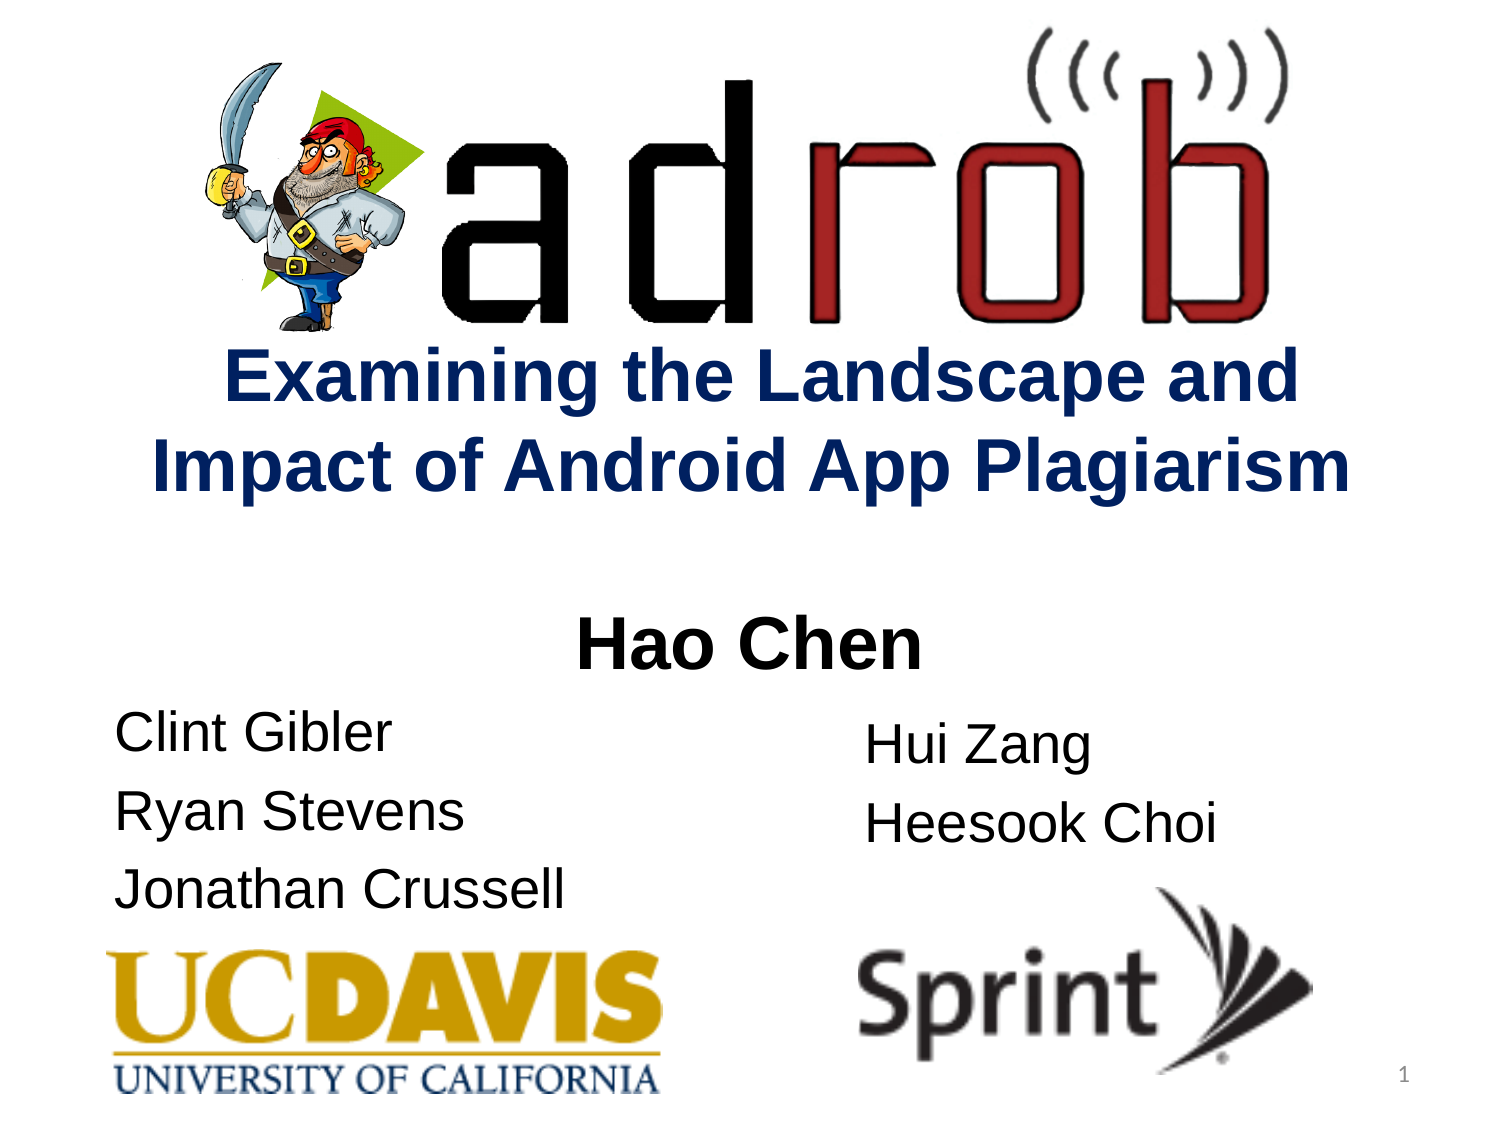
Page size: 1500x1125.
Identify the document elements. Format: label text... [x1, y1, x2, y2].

text_box Hui Zang Heesook Choi [849, 699, 1500, 988]
slide_number 1 [1074, 1042, 1425, 1103]
picture [105, 949, 663, 1094]
subtitle Hao Chen [225, 587, 1275, 699]
picture [442, 16, 1301, 335]
text_box Clint Gibler Ryan Stevens Jonathan Crussell [99, 687, 913, 975]
picture [857, 887, 1313, 1076]
title Examining the Landscape and Impact of Android App Plagiarism [125, 296, 1400, 538]
picture [187, 41, 438, 351]
